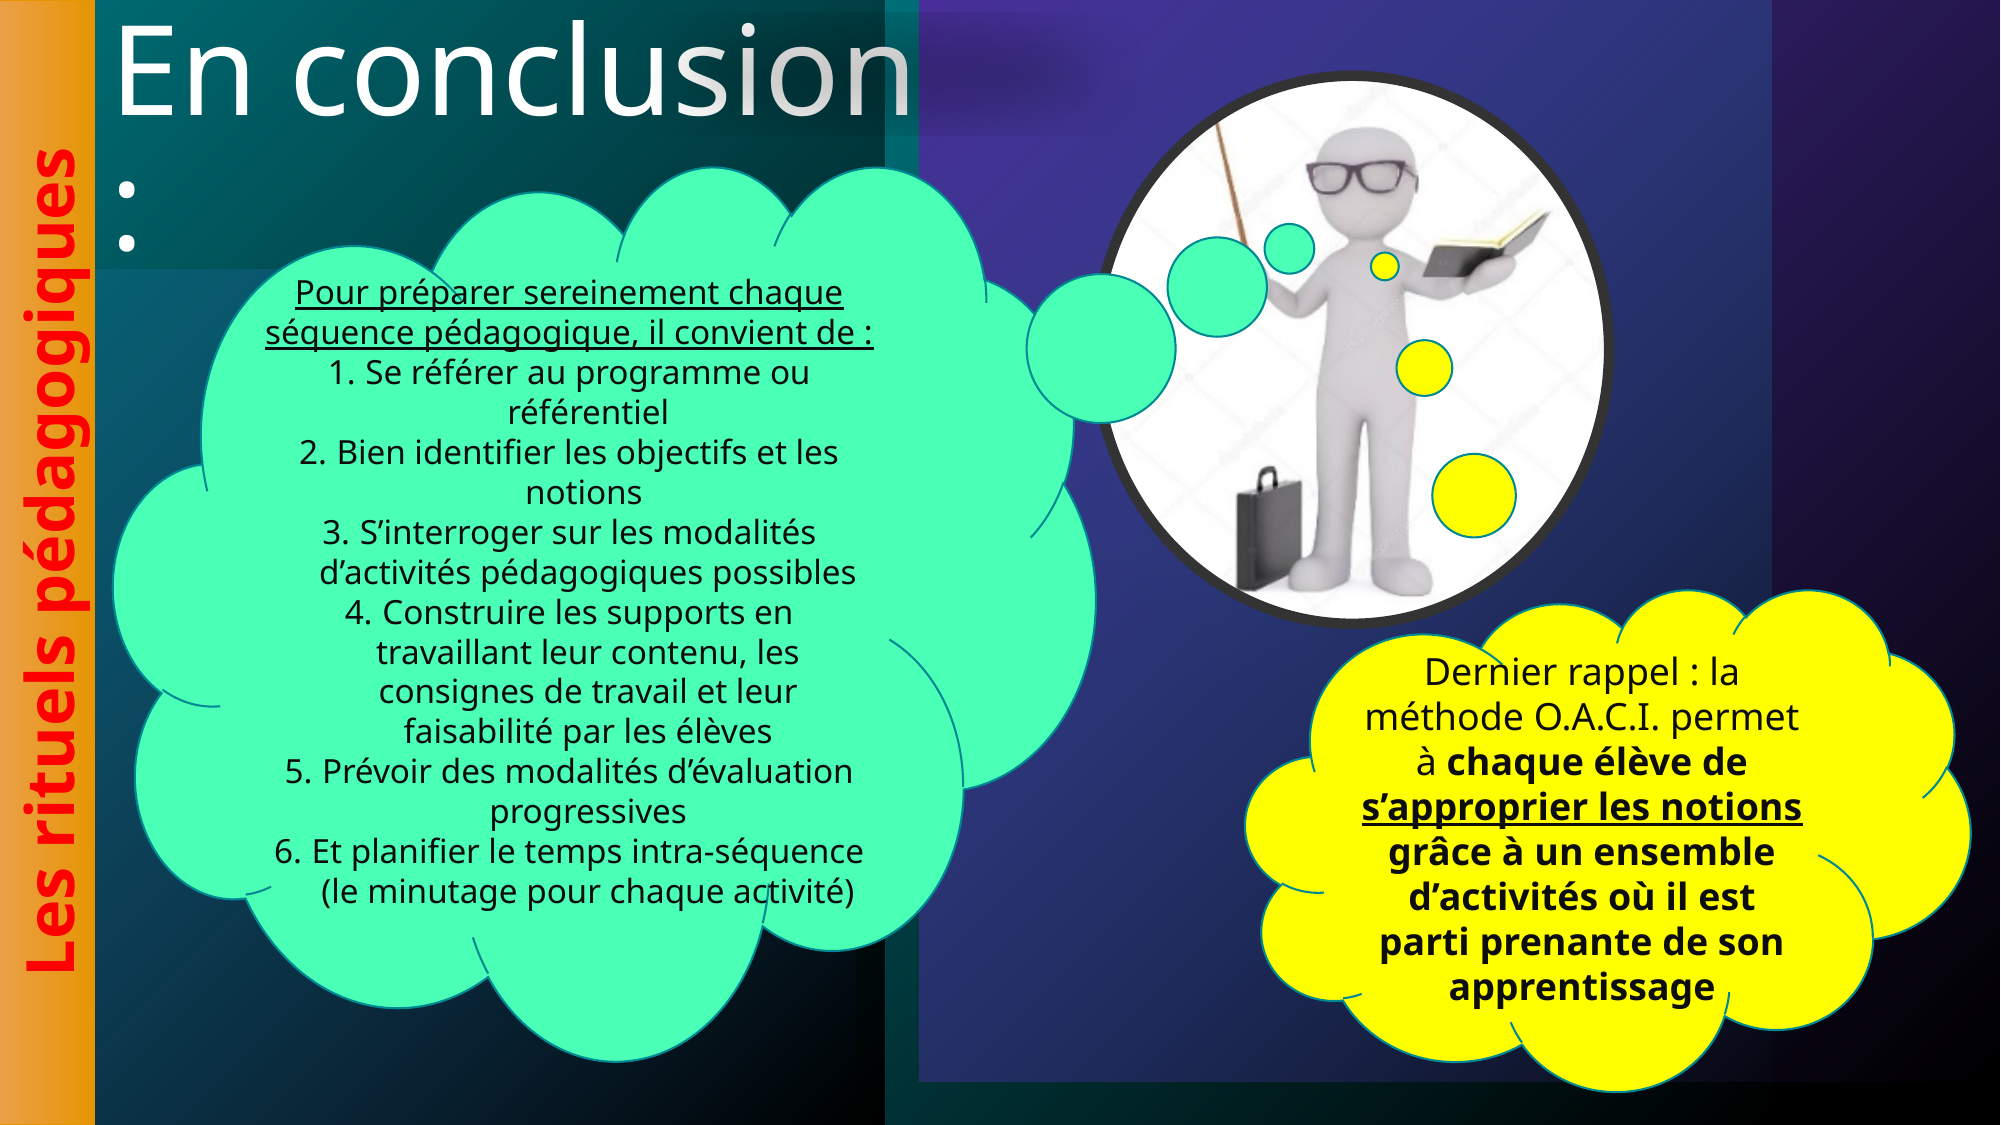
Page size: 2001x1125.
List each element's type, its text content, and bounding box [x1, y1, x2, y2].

title En conclusion : [95, 0, 954, 165]
picture [1095, 75, 1610, 624]
text_box Les rituels pédagogiques [0, 0, 95, 1125]
text_box Dernier rappel : la méthode O.A.C.I. permet à chaque élève de s’approprier les notions grâce à un ensemble d’activités où il est parti prenante de son apprentissage [1243, 589, 1972, 1094]
text_box Pour préparer sereinement chaque séquence pédagogique, il convient de : Se référer au programme ou référentiel Bien identifier les objectifs et les notions S’interroger sur les modalités d’activités pédagogiques possibles Construire les supports en travaillant leur contenu, les consignes de travail et leur faisabilité par les élèves Prévoir des modalités d’évaluation progressives Et planifier le temps intra-séquence (le minutage pour chaque activité) [111, 166, 1096, 1063]
